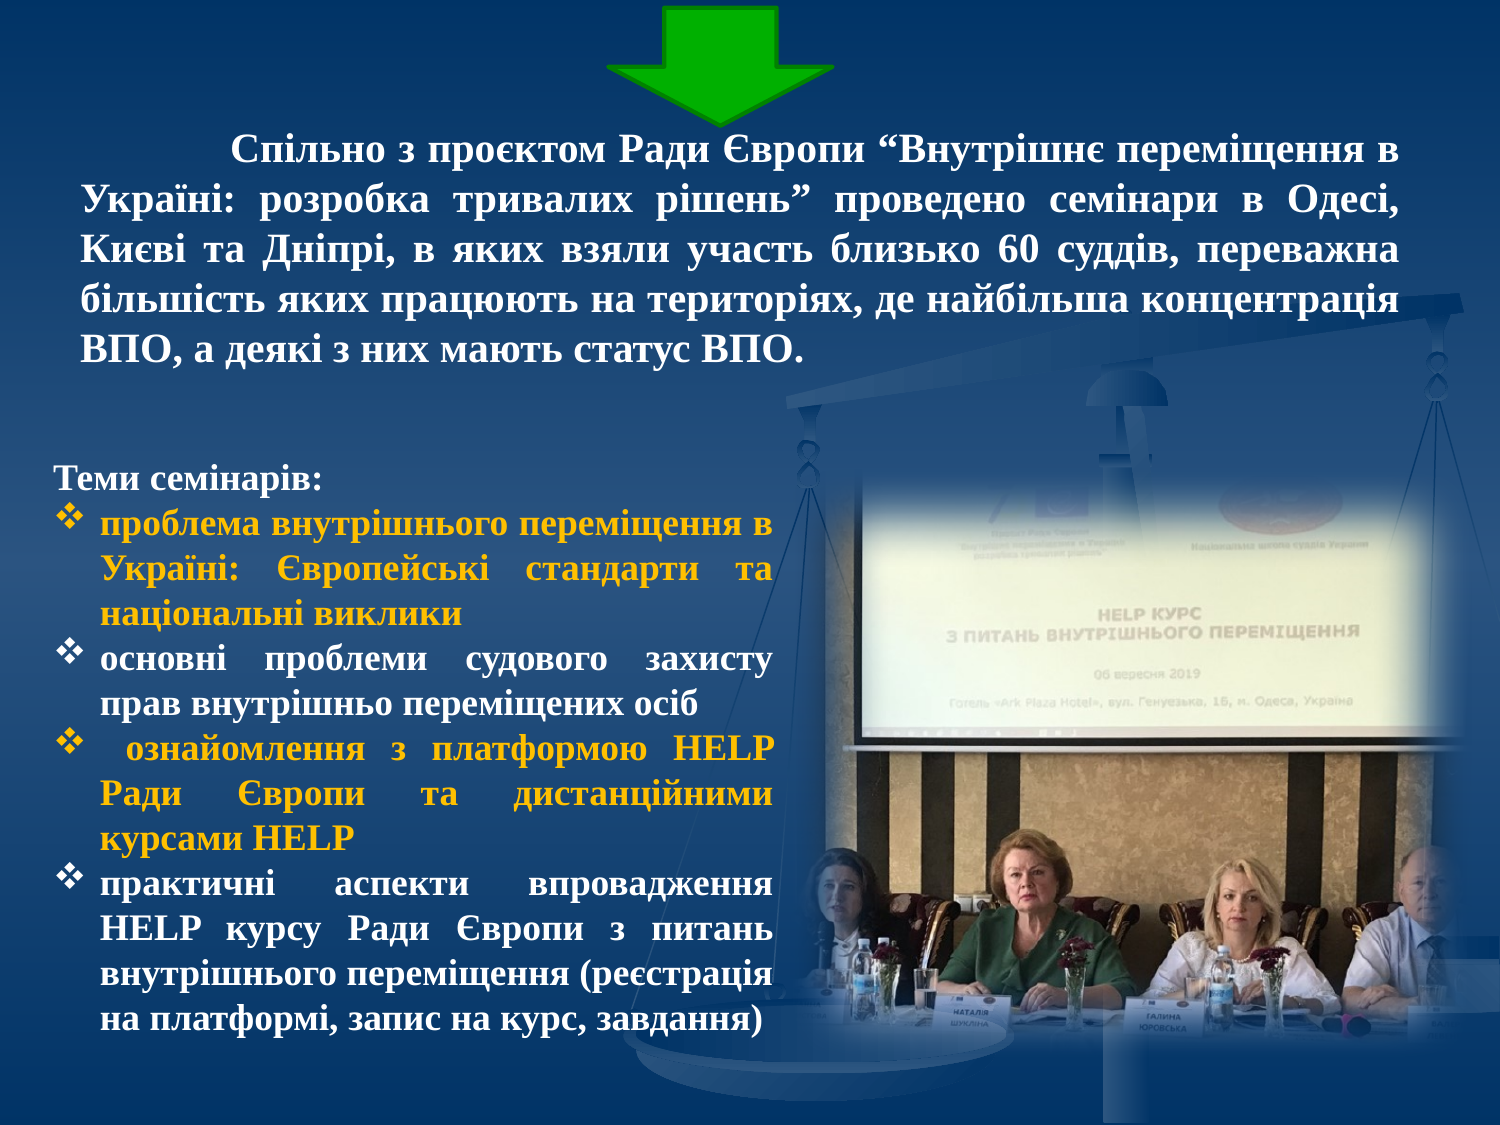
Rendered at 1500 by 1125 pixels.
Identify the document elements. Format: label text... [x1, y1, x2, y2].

text_box Теми семінарів: проблема внутрішнього переміщення в Україні: Європейські стандарти та національні виклики основні проблеми судового захисту прав внутрішньо переміщених осіб ознайомлення з платформою HELP Ради Європи та дистанційними курсами HELP практичні аспекти впровадження HELP курсу Ради Європи з питань внутрішнього переміщення (реєстрація на платформі, запис на курс, завдання) [38, 445, 789, 1046]
picture [788, 467, 1473, 1061]
list Спільно з проєктом Ради Європи “Внутрішнє переміщення в Україні: розробка тривалих рішень” проведено семінари в Одесі, Києві та Дніпрі, в яких взяли участь близько 60 суддів, переважна більшість яких працюють на територіях, де найбільша концентрація ВПО, а деякі з них мають статус ВПО. [64, 113, 1416, 392]
text_box [606, 5, 835, 128]
